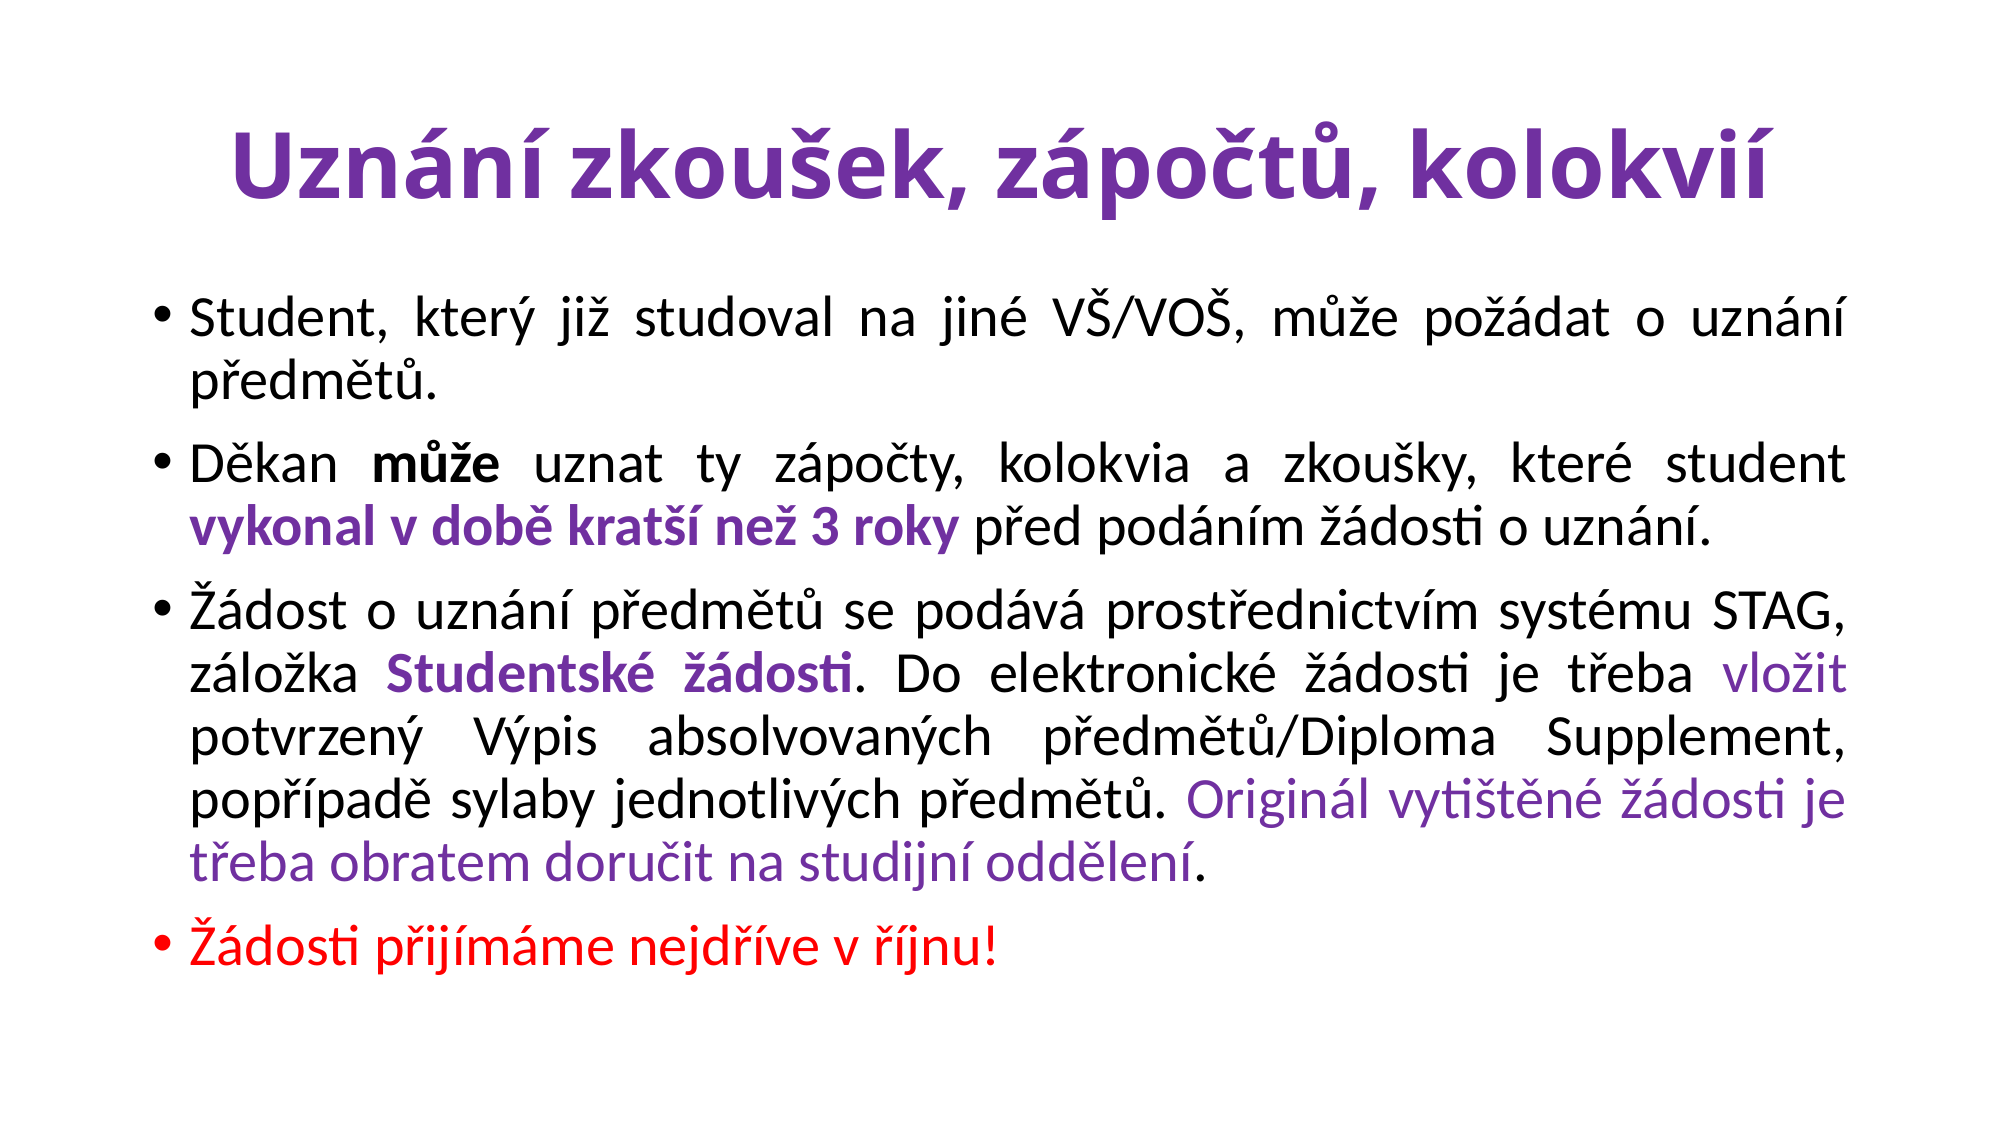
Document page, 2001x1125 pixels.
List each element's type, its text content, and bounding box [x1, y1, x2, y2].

list Student, který již studoval na jiné VŠ/VOŠ, může požádat o uznání předmětů. Děkan může uznat ty zápočty, kolokvia a zkoušky, které student vykonal v době kratší než 3 roky před podáním žádosti o uznání. Žádost o uznání předmětů se podává prostřednictvím systému STAG, záložka Studentské žádosti. Do elektronické žádosti je třeba vložit potvrzený Výpis absolvovaných předmětů/Diploma Supplement, popřípadě sylaby jednotlivých předmětů. Originál vytištěné žádosti je třeba obratem doručit na studijní oddělení. Žádosti přijímáme nejdříve v říjnu! [137, 278, 1863, 993]
title Uznání zkoušek, zápočtů, kolokvií [137, 59, 1863, 278]
